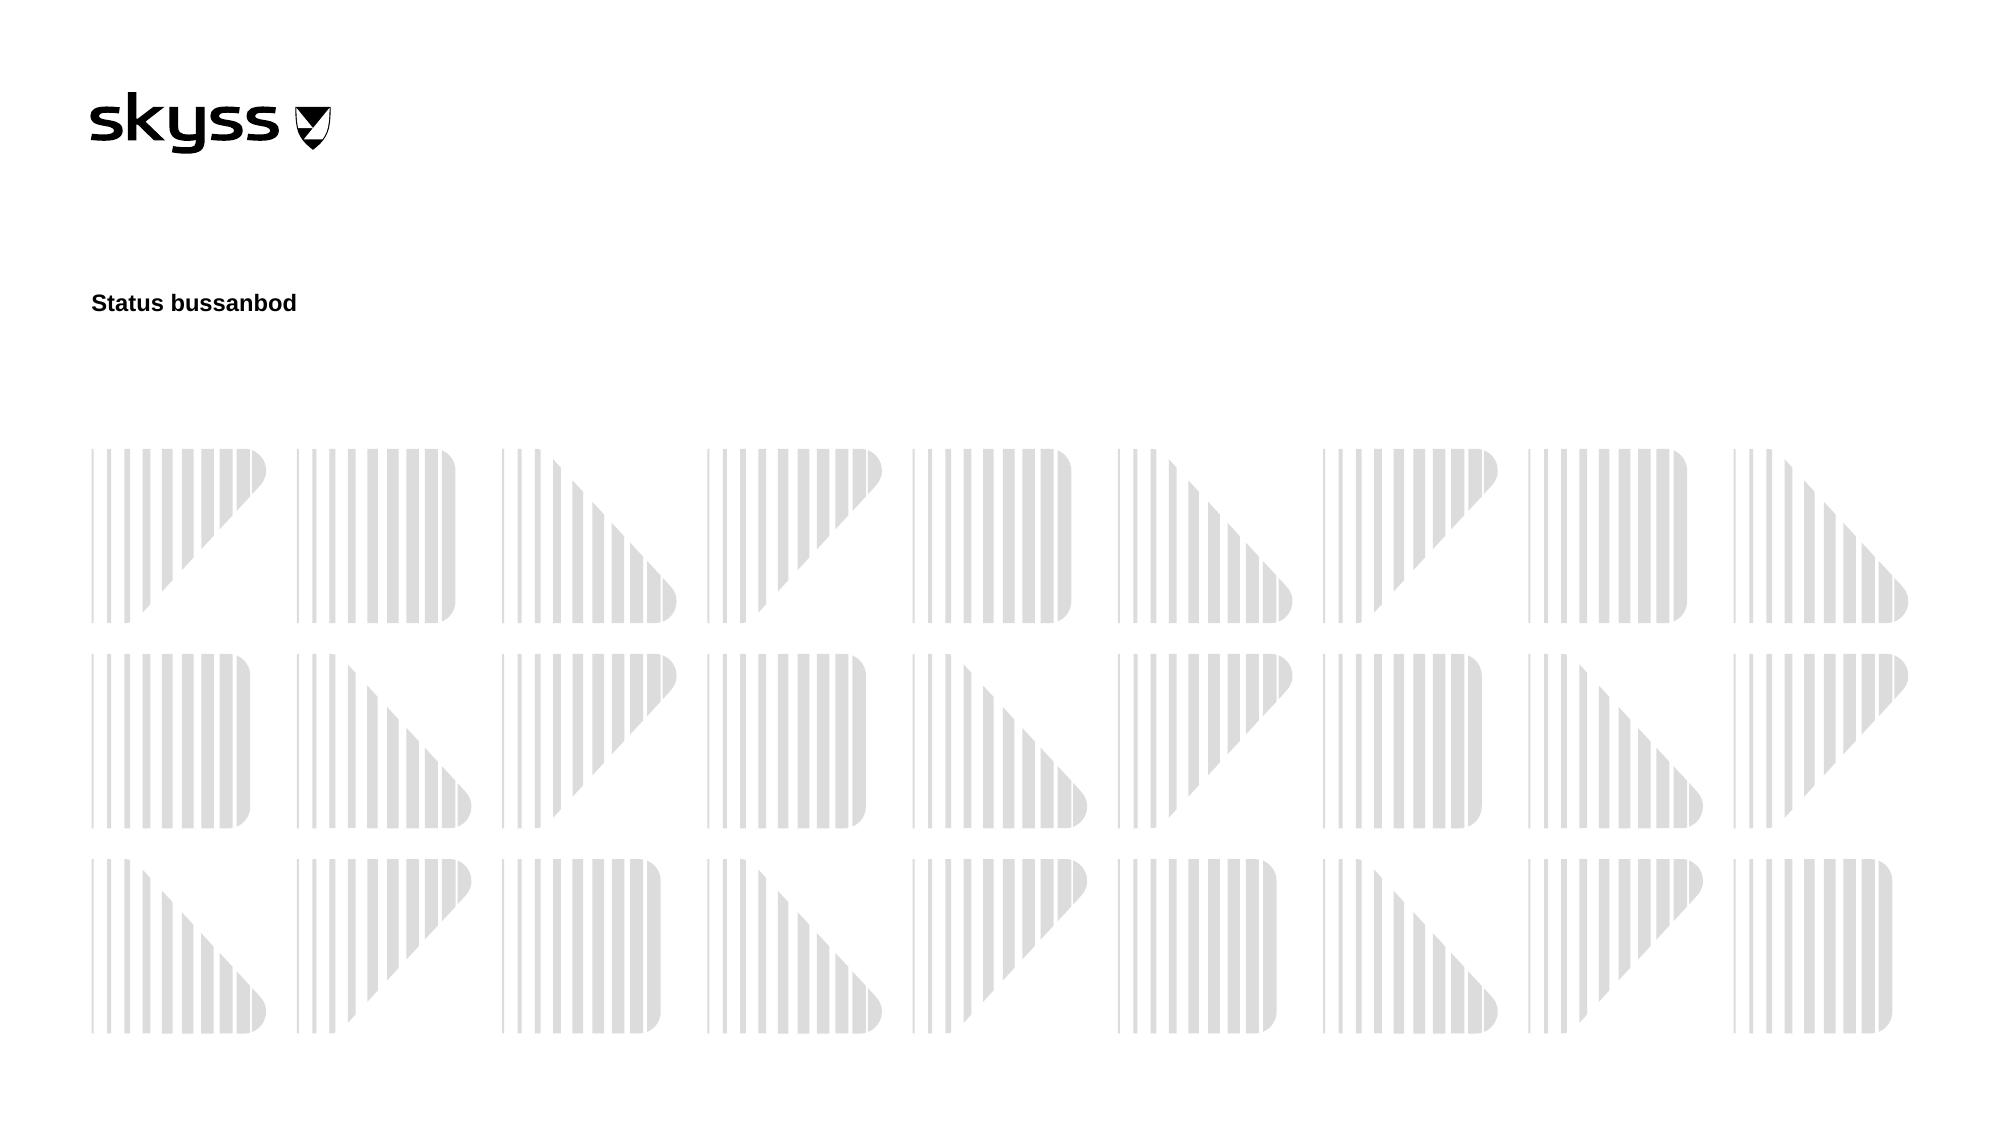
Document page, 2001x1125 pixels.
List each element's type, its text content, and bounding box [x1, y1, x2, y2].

title Status bussanbod [91, 290, 1910, 346]
